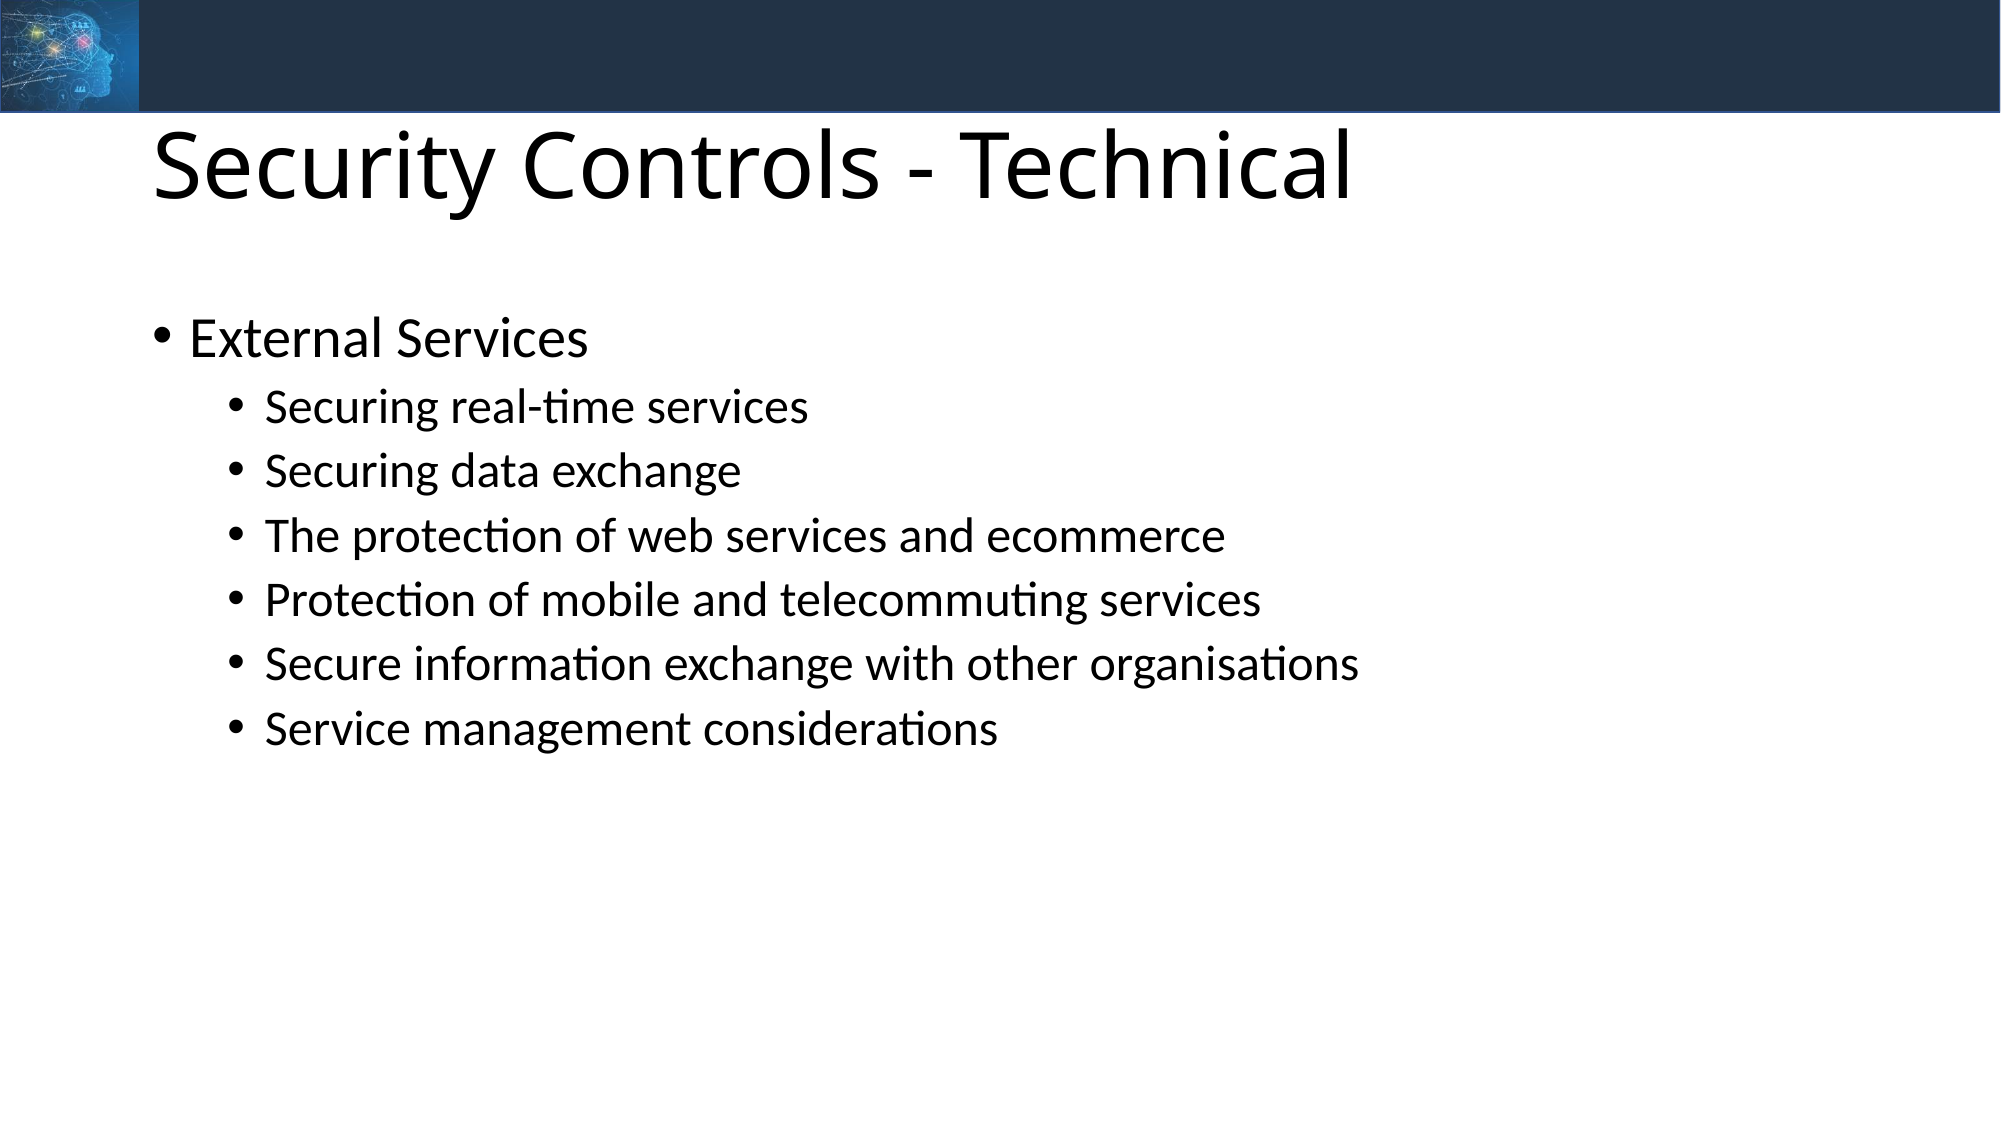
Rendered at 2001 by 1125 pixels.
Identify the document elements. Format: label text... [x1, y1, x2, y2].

picture [2, 0, 139, 111]
title Security Controls - Technical [137, 59, 1863, 278]
list External Services Securing real-time services Securing data exchange The protection of web services and ecommerce Protection of mobile and telecommuting services Secure information exchange with other organisations Service management considerations [137, 299, 1863, 1014]
